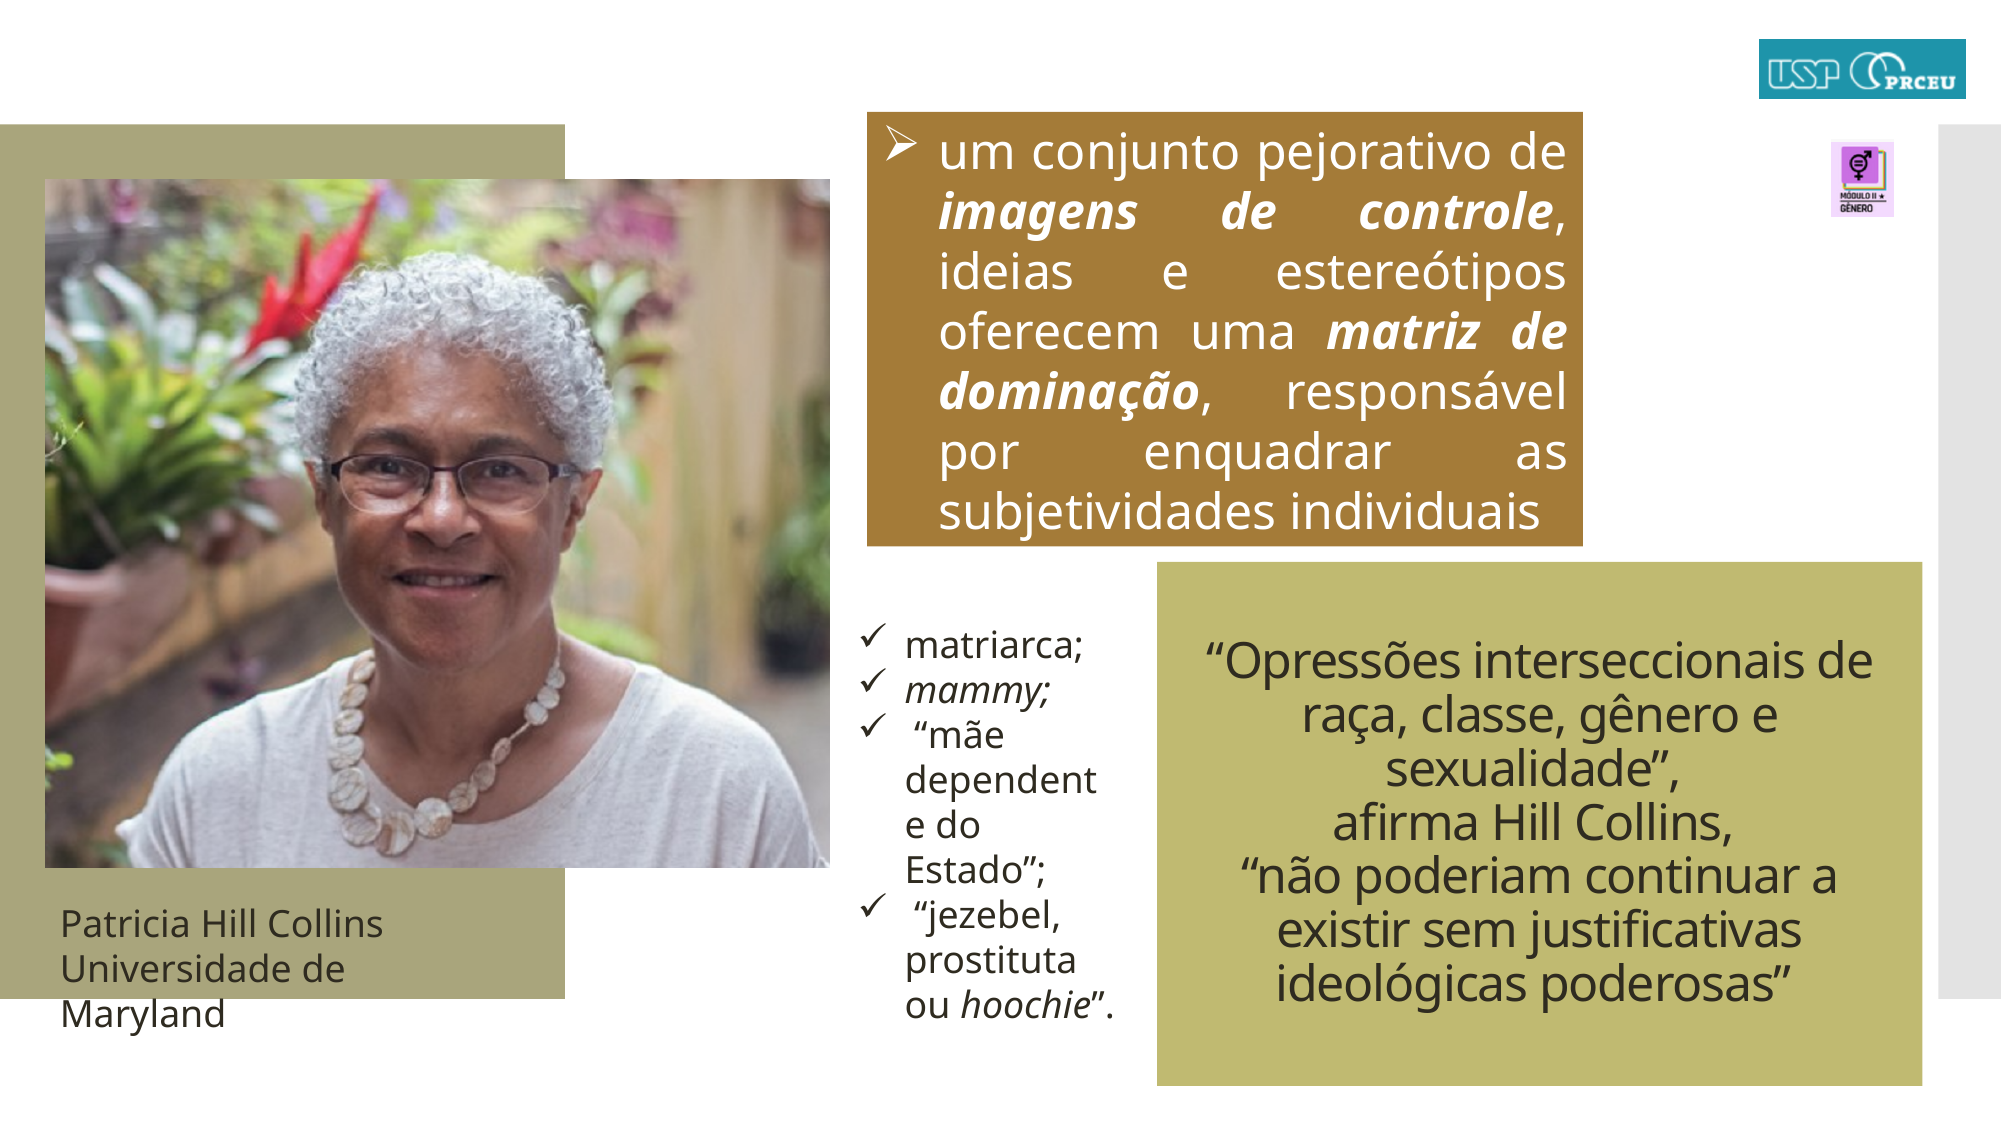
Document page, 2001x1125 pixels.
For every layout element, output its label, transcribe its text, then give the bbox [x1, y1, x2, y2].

title “Opressões interseccionais de raça, classe, gênero e sexualidade”, afirma Hill Collins, “não poderiam continuar a existir sem justificativas ideológicas poderosas” [1157, 561, 1923, 1086]
picture [44, 179, 831, 869]
picture [1830, 139, 1895, 217]
text_box matriarca; mammy; “mãe dependente do Estado”; “jezebel, prostituta ou hoochie”. [843, 614, 1133, 1034]
text_box um conjunto pejorativo de imagens de controle, ideias e estereótipos oferecem uma matriz de dominação, responsável por enquadrar as subjetividades individuais [867, 111, 1583, 547]
picture [1759, 38, 1966, 99]
text_box Patricia Hill Collins Universidade de Maryland [45, 892, 490, 1043]
